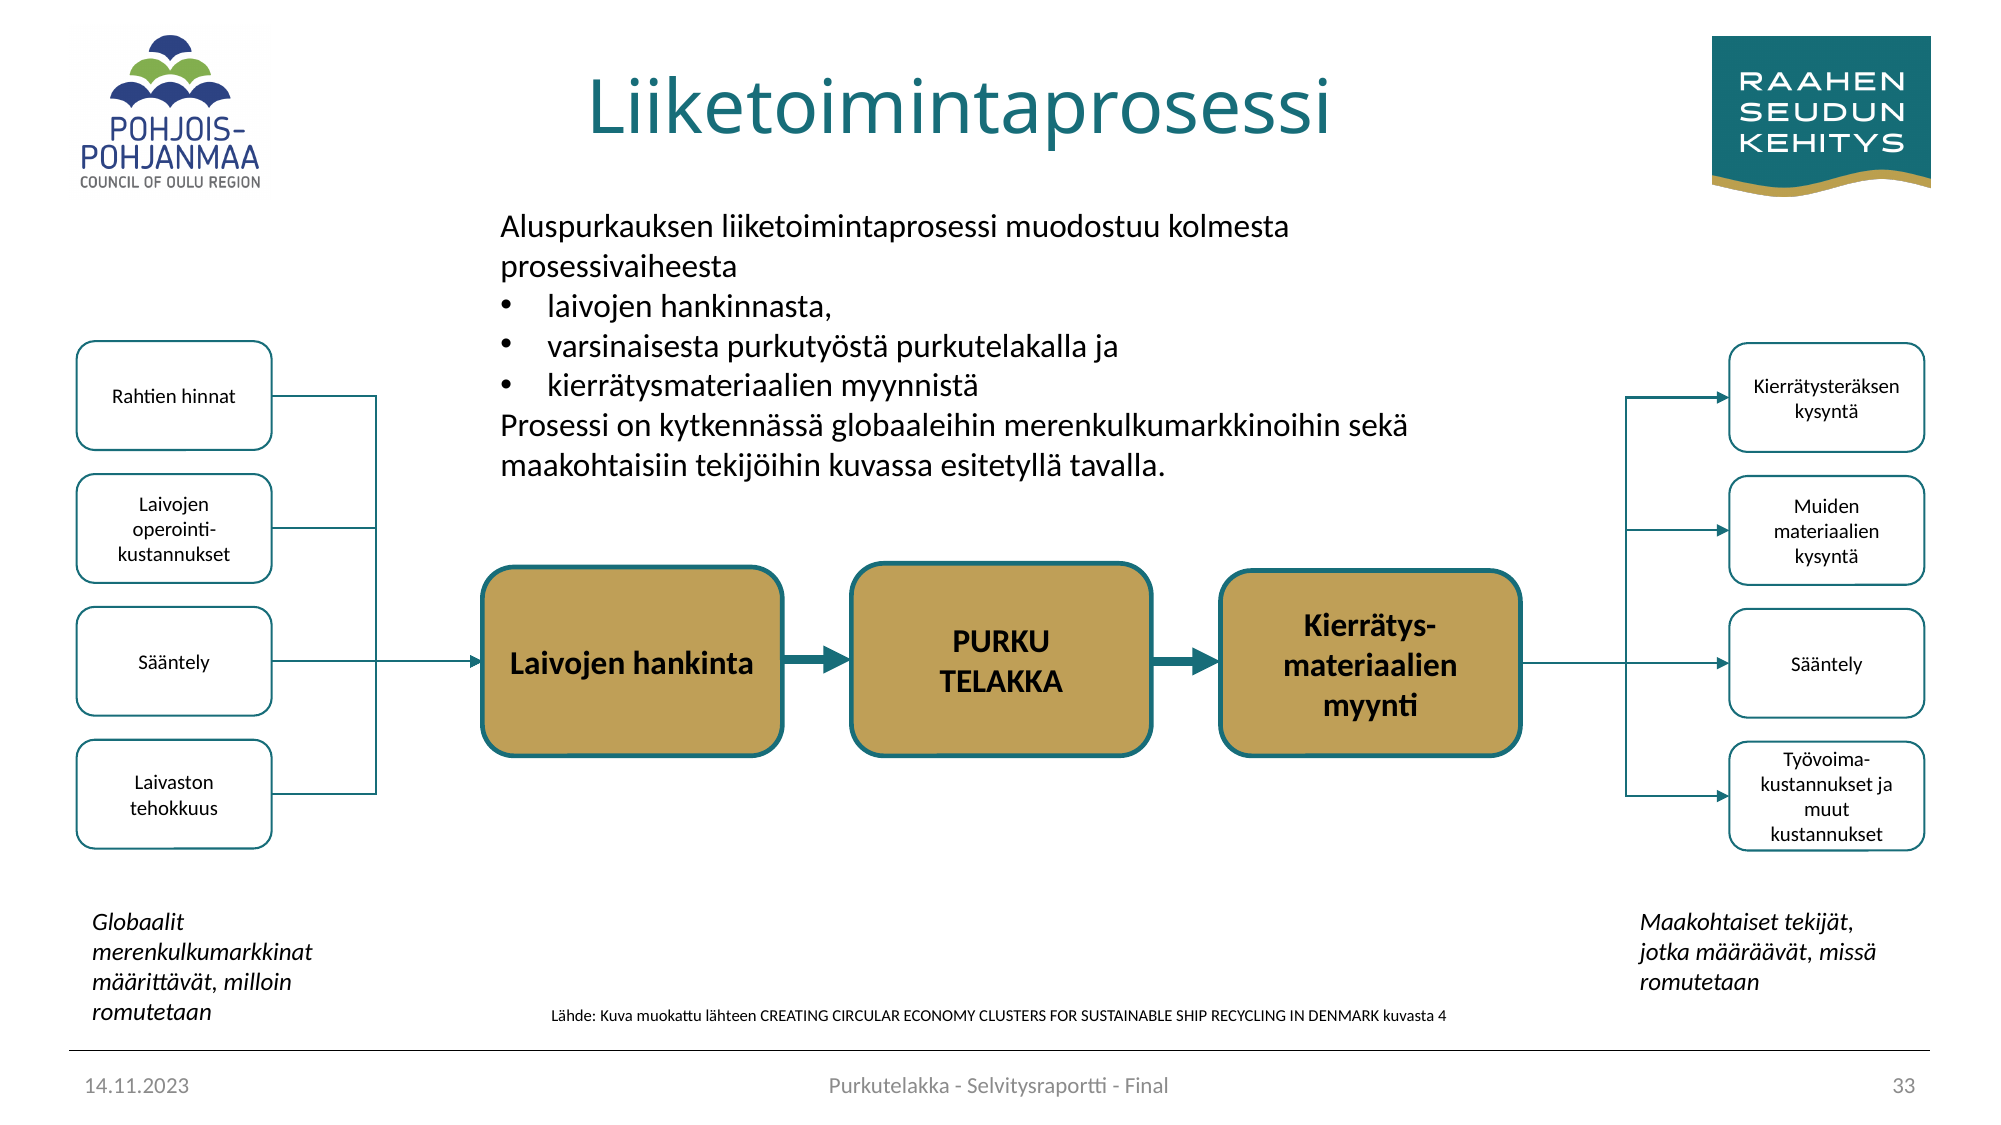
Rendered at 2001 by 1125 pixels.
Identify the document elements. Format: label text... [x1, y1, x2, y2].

text_box Sääntely [1730, 607, 1926, 719]
title Liiketoimintaprosessi [308, 35, 1631, 184]
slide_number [69, 1065, 471, 1103]
text_box Kierrätysteräksen kysyntä [1728, 342, 1926, 453]
text_box Kierrätys-materiaalien myynti [1219, 569, 1520, 757]
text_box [1520, 397, 1730, 530]
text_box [271, 528, 483, 661]
footer Purkutelakka - Selvitysraportti - Final [499, 1065, 1500, 1103]
text_box Laivojen operointi-kustannukset [75, 473, 271, 584]
text_box Muiden materiaalien kysyntä [1730, 474, 1926, 586]
text_box Aluspurkauksen liiketoimintaprosessi muodostuu kolmesta prosessivaiheesta laivojen hankinnasta, varsinaisesta purkutyöstä purkutelakalla ja kierrätysmateriaalien myynnistä Prosessi on kytkennässä globaaleihin merenkulkumarkkinoihin sekä maakohtaisiin tekijöihin kuvassa esitetyllä tavalla. [485, 196, 1513, 491]
slide_number 33 [1528, 1065, 1931, 1103]
text_box Lähde: Kuva muokattu lähteen CREATING CIRCULAR ECONOMY CLUSTERS FOR SUSTAINABLE SHIP RECYCLING IN DENMARK kuvasta 4 [420, 997, 1583, 1033]
text_box Sääntely [75, 605, 271, 717]
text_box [1520, 530, 1730, 663]
text_box Globaalit merenkulkumarkkinat määrittävät, milloin romutetaan [77, 898, 378, 1033]
text_box Työvoima-kustannukset ja muut kustannukset [1728, 740, 1926, 852]
picture [69, 24, 271, 200]
text_box Laivaston tehokkuus [75, 738, 273, 850]
text_box Rahtien hinnat [75, 340, 273, 452]
picture [1712, 36, 1931, 198]
text_box Laivojen hankinta [483, 565, 784, 757]
text_box PURKU TELAKKA [850, 562, 1153, 757]
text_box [271, 661, 483, 795]
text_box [271, 395, 483, 528]
text_box Maakohtaiset tekijät, jotka määräävät, missä romutetaan [1624, 898, 1925, 1003]
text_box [1520, 663, 1730, 797]
